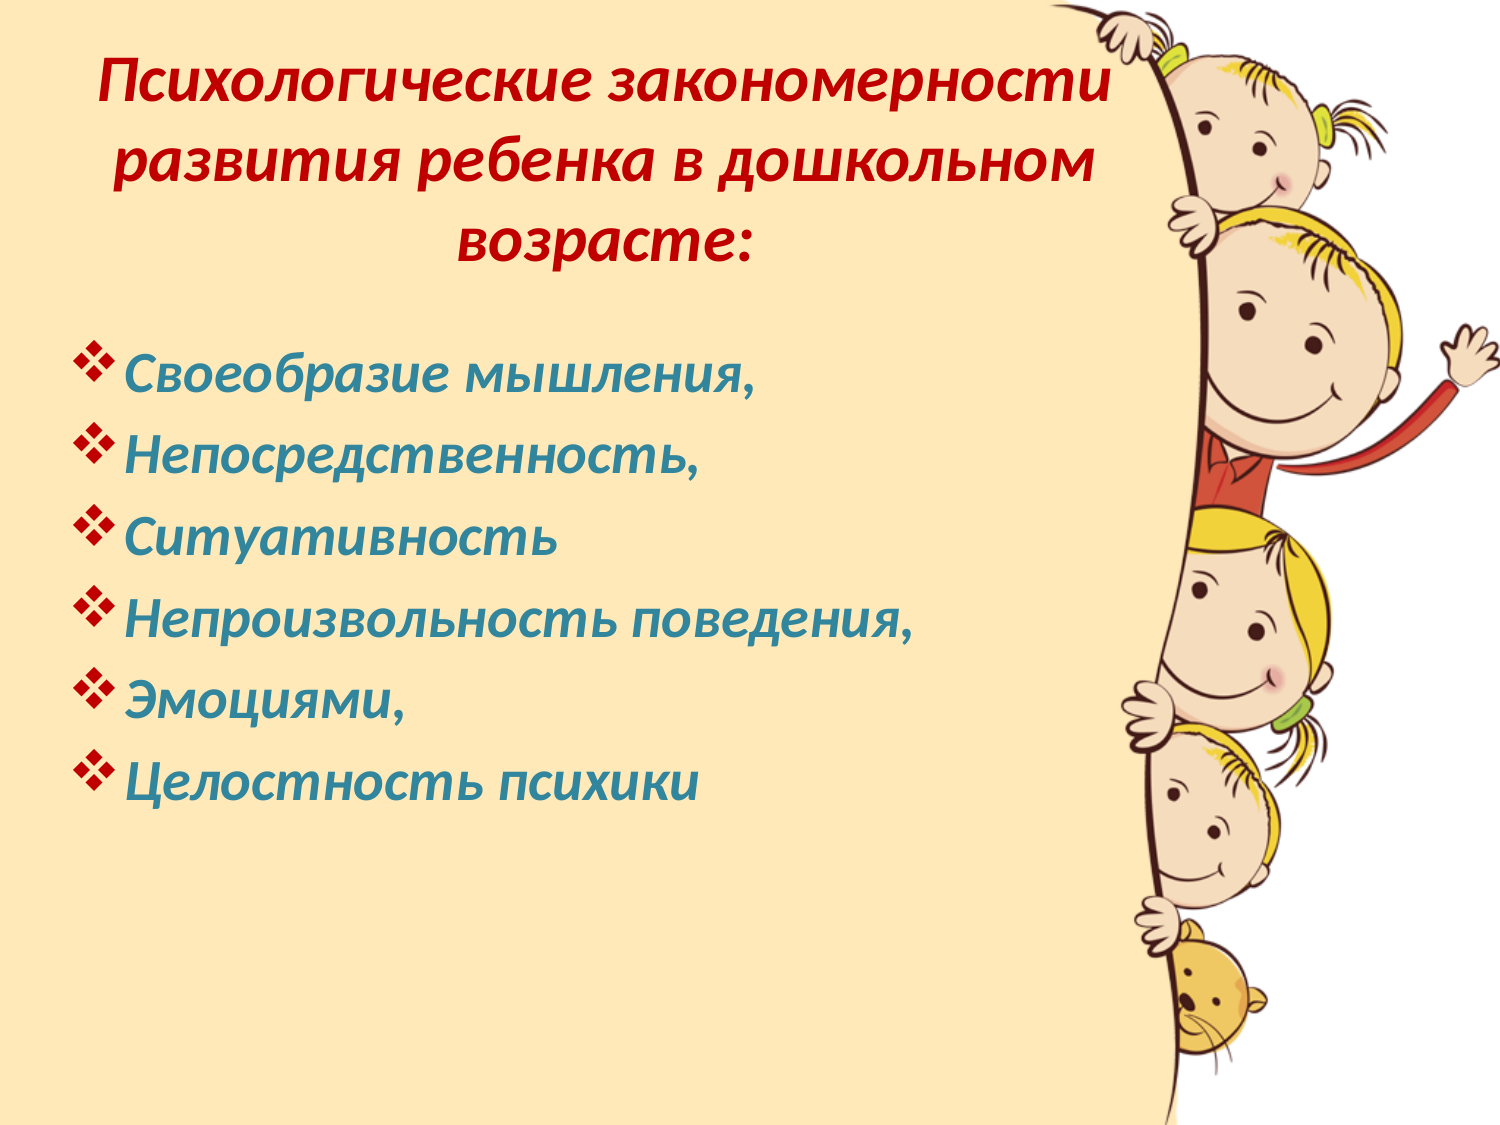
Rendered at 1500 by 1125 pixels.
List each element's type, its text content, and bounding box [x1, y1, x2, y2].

title Психологические закономерности развития ребенка в дошкольном возрасте: [0, 30, 1211, 280]
list Своеобразие мышления, Непосредственность, Ситуативность Непроизвольность поведения, Эмоциями, Целостность психики [52, 326, 1062, 904]
picture [0, 0, 1500, 1125]
